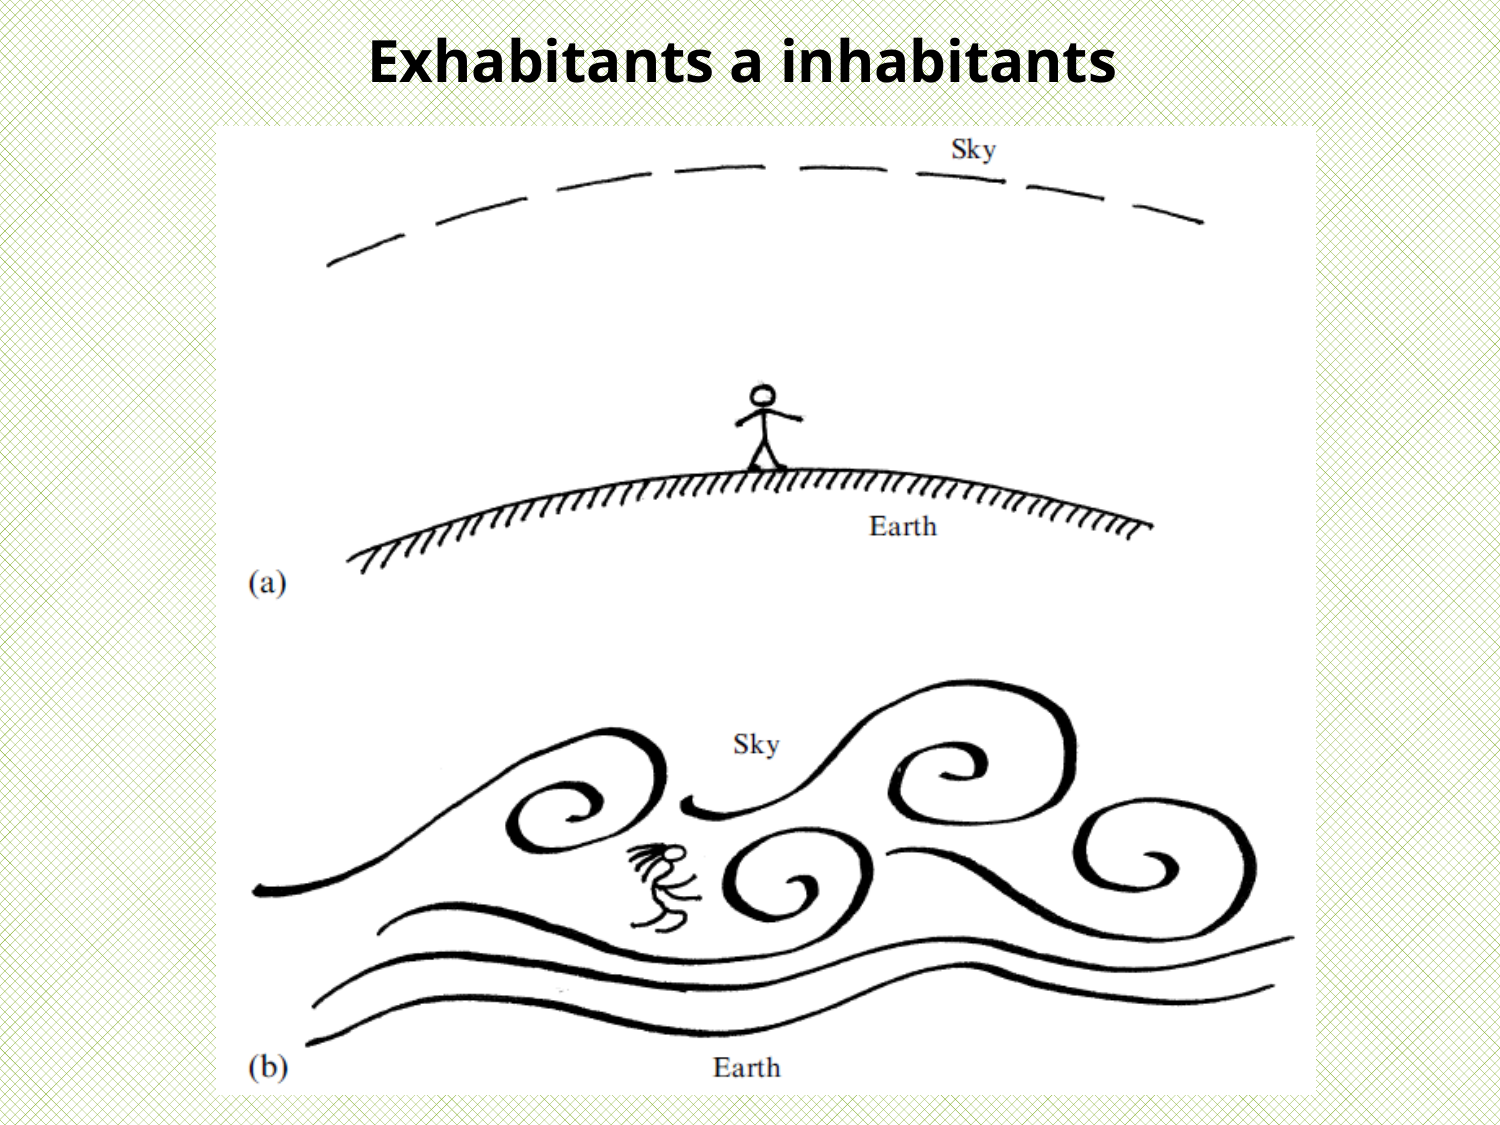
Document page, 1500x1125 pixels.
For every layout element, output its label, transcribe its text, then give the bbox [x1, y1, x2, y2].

picture [216, 125, 1316, 1095]
text_box Exhabitants a inhabitants [352, 16, 1132, 101]
